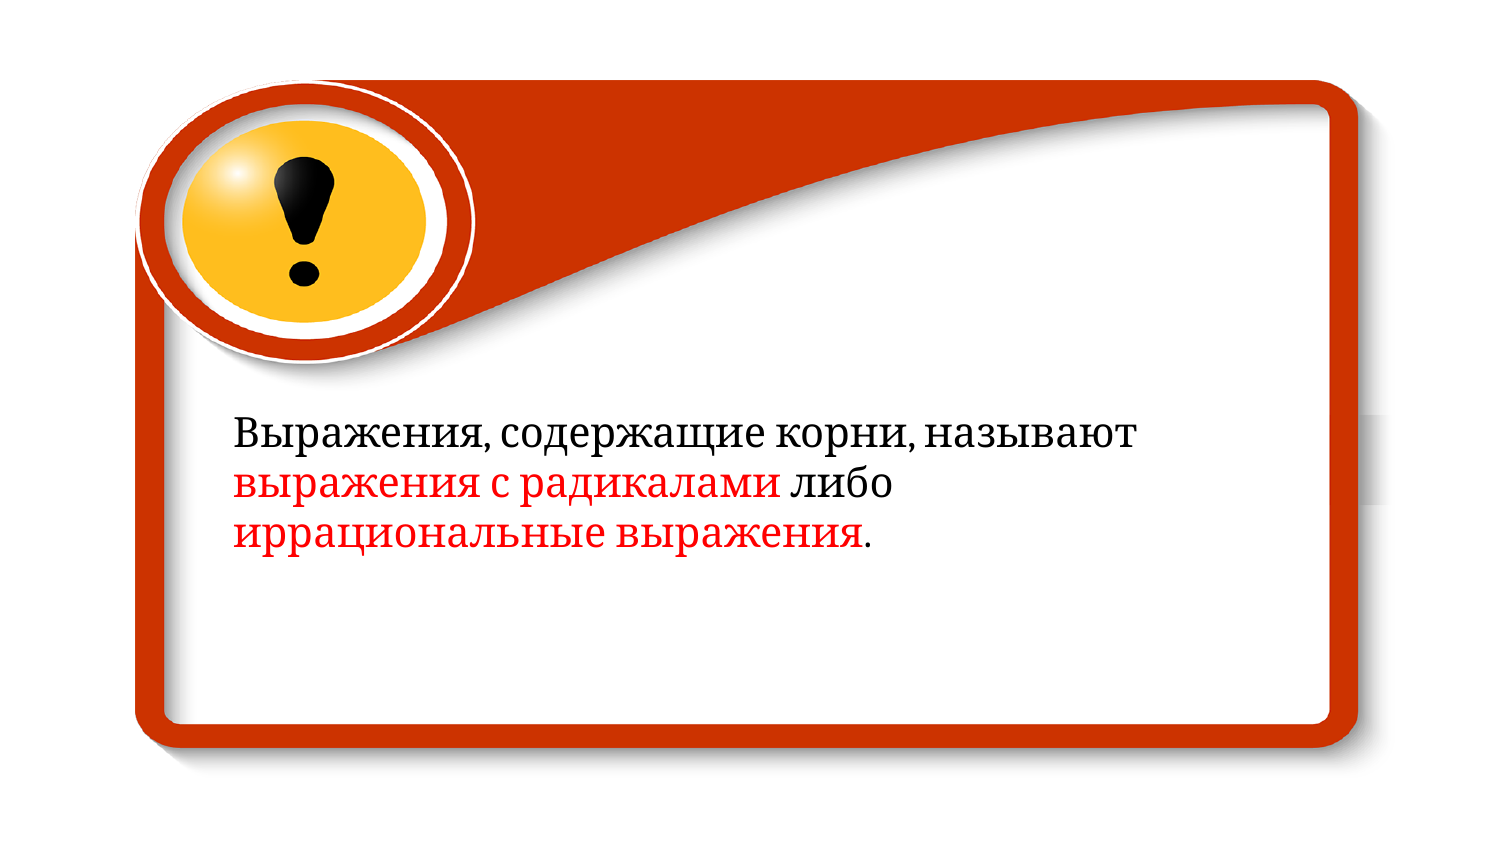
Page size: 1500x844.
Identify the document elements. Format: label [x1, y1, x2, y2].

picture [135, 80, 1395, 778]
